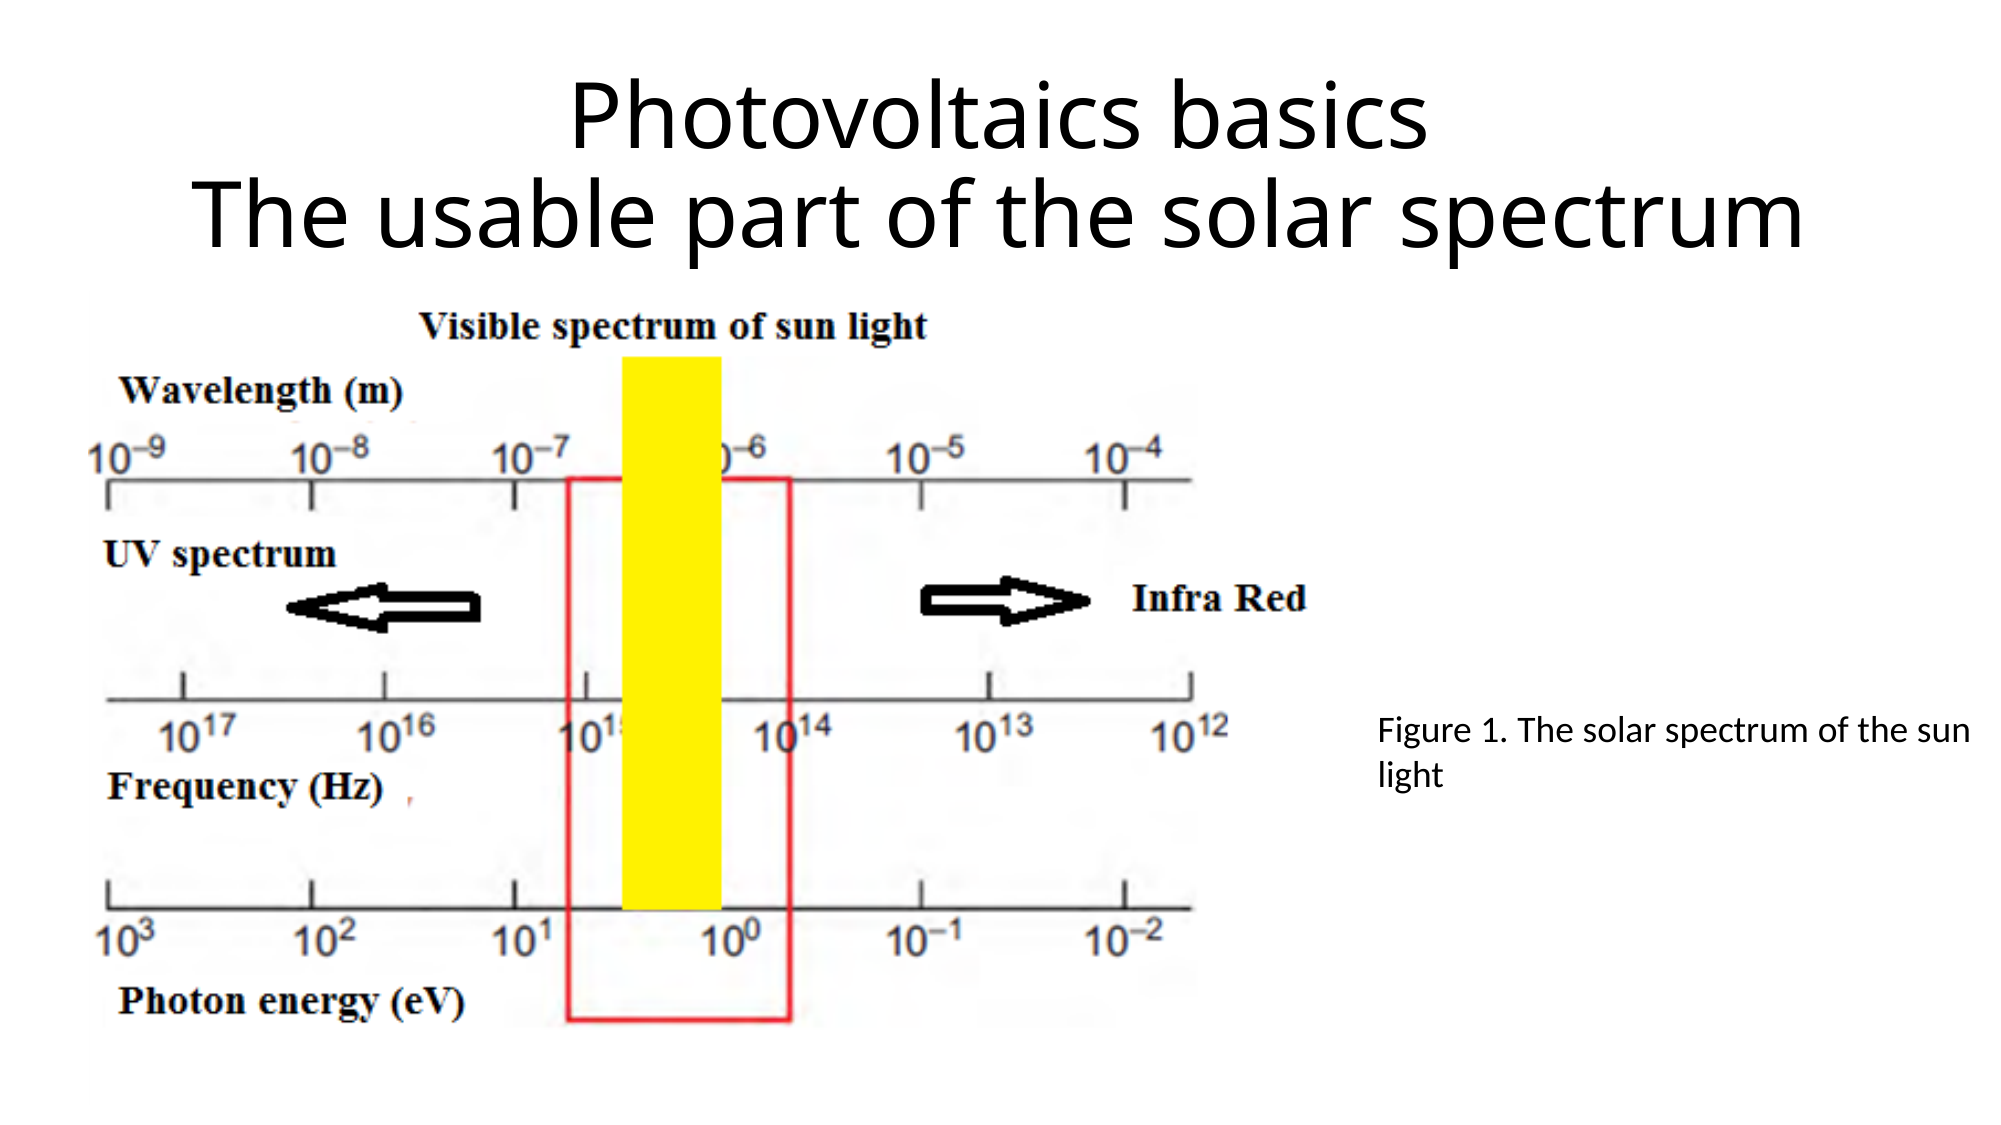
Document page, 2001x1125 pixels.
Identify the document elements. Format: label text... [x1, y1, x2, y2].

title Photovoltaics basics The usable part of the solar spectrum [137, 59, 1863, 278]
text_box Figure 1. The solar spectrum of the sun light [1363, 697, 2000, 803]
picture [88, 291, 1363, 1105]
